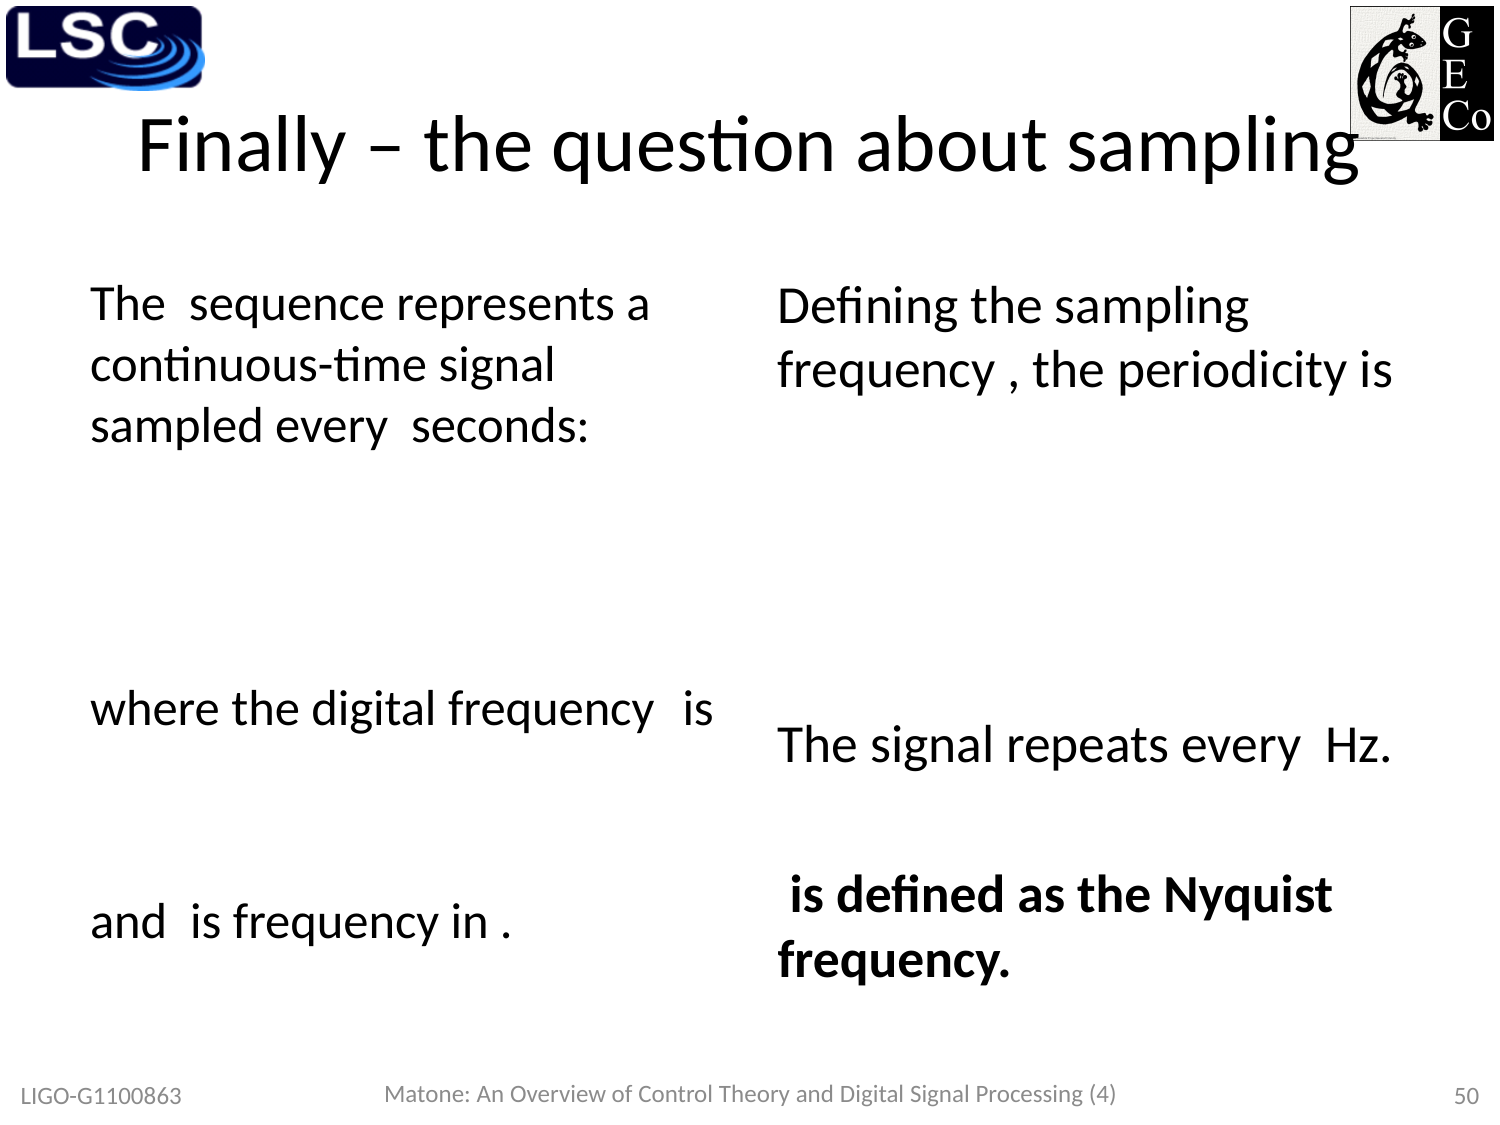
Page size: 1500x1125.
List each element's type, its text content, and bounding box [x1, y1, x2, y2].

title Finally – the question about sampling [75, 45, 1425, 233]
slide_number LIGO-G1100863 [5, 1065, 356, 1125]
slide_number 50 [1144, 1065, 1495, 1125]
picture [6, 6, 205, 91]
picture [1350, 6, 1494, 141]
footer Matone: An Overview of Control Theory and Digital Signal Processing (4) [221, 1062, 1281, 1123]
